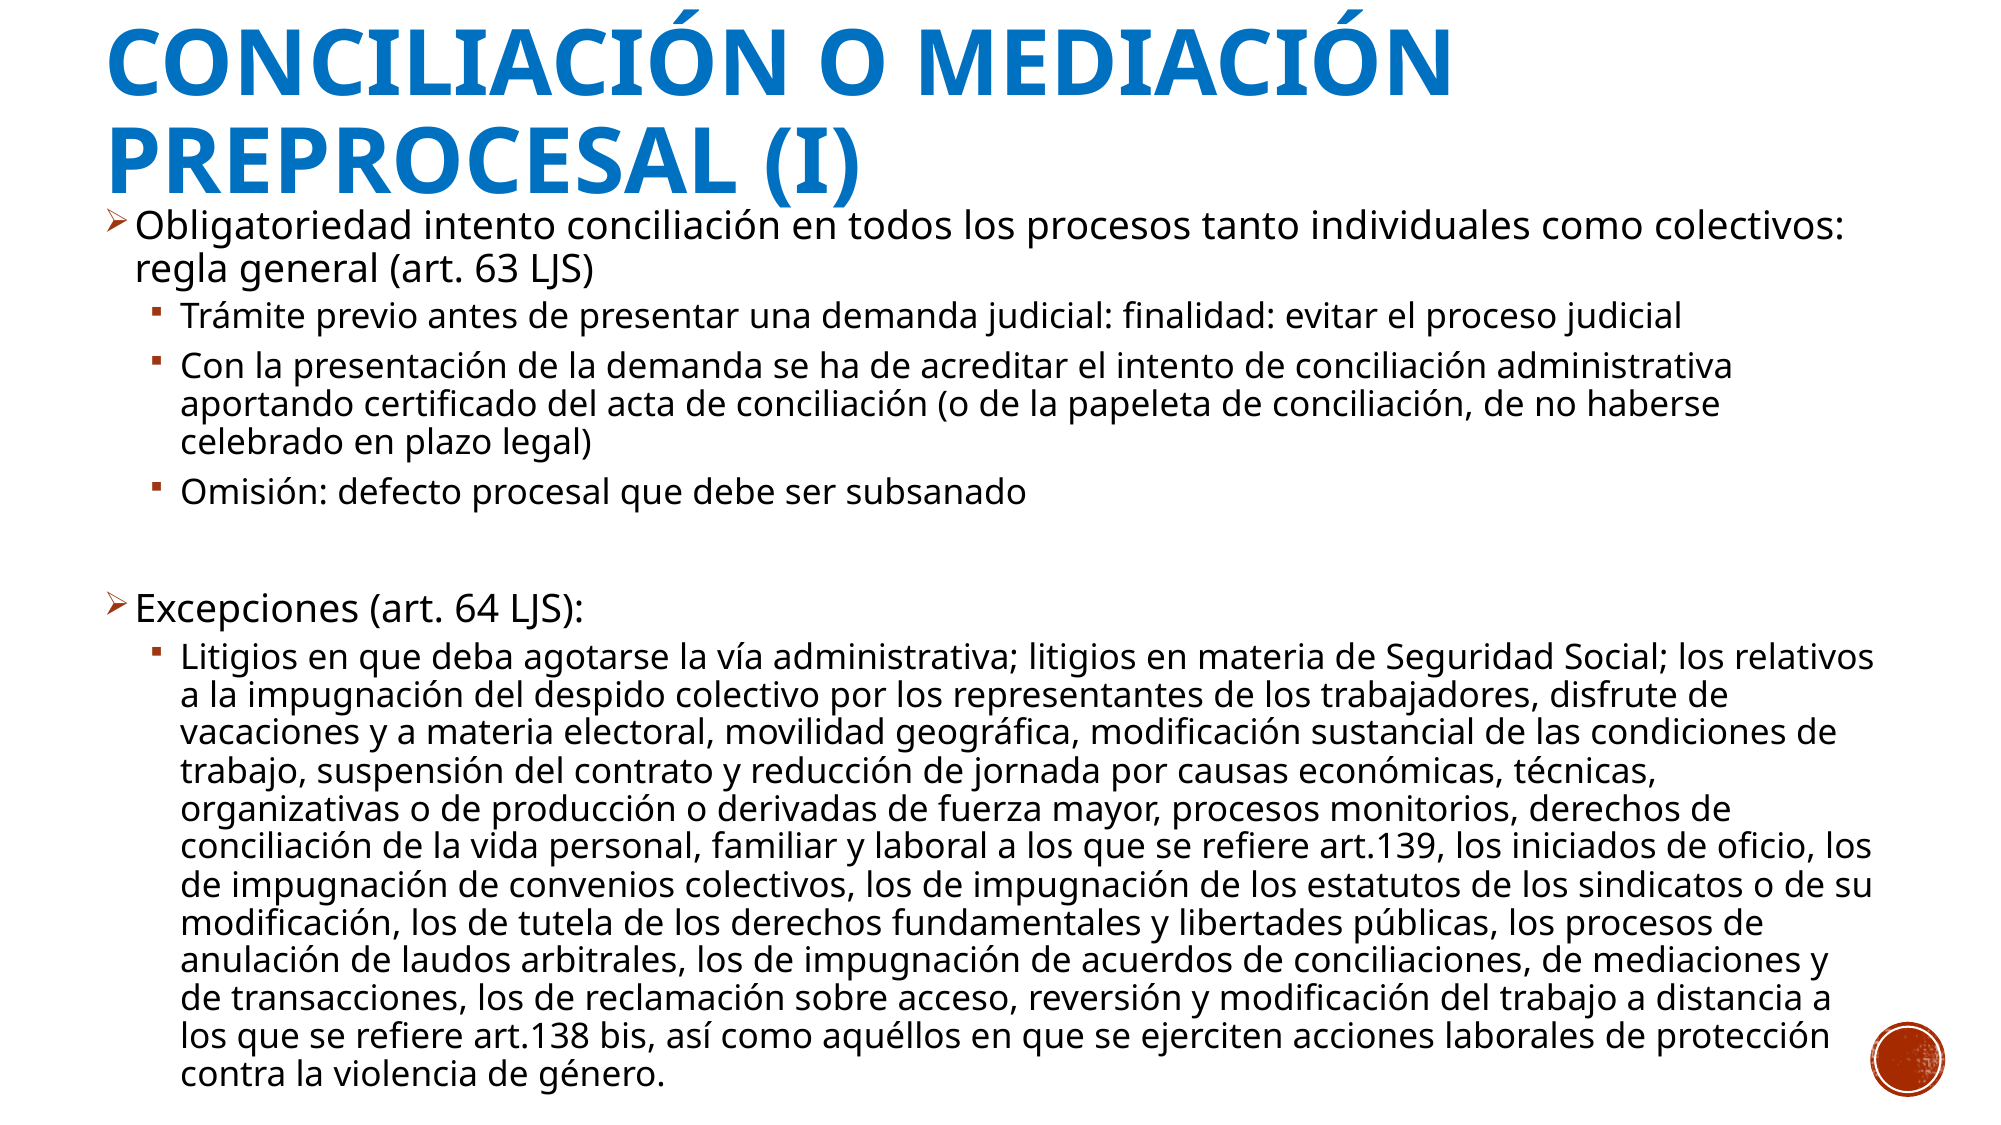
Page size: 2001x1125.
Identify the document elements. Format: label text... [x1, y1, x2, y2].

list Obligatoriedad intento conciliación en todos los procesos tanto individuales como colectivos: regla general (art. 63 LJS) Trámite previo antes de presentar una demanda judicial: finalidad: evitar el proceso judicial Con la presentación de la demanda se ha de acreditar el intento de conciliación administrativa aportando certificado del acta de conciliación (o de la papeleta de conciliación, de no haberse celebrado en plazo legal) Omisión: defecto procesal que debe ser subsanado Excepciones (art. 64 LJS): Litigios en que deba agotarse la vía administrativa; litigios en materia de Seguridad Social; los relativos a la impugnación del despido colectivo por los representantes de los trabajadores, disfrute de vacaciones y a materia electoral, movilidad geográfica, modificación sustancial de las condiciones de trabajo, suspensión del contrato y reducción de jornada por causas económicas, técnicas, organizativas o de producción o derivadas de fuerza mayor, procesos monitorios, derechos de conciliación de la vida personal, familiar y laboral a los que se refiere art.139, los iniciados de oficio, los de impugnación de convenios colectivos, los de impugnación de los estatutos de los sindicatos o de su modificación, los de tutela de los derechos fundamentales y libertades públicas, los procesos de anulación de laudos arbitrales, los de impugnación de acuerdos de conciliaciones, de mediaciones y de transacciones, los de reclamación sobre acceso, reversión y modificación del trabajo a distancia a los que se refiere art.138 bis, así como aquéllos en que se ejerciten acciones laborales de protección contra la violencia de género. [89, 198, 1896, 1104]
title Conciliación o mediación preprocesal (I) [89, 52, 1896, 177]
